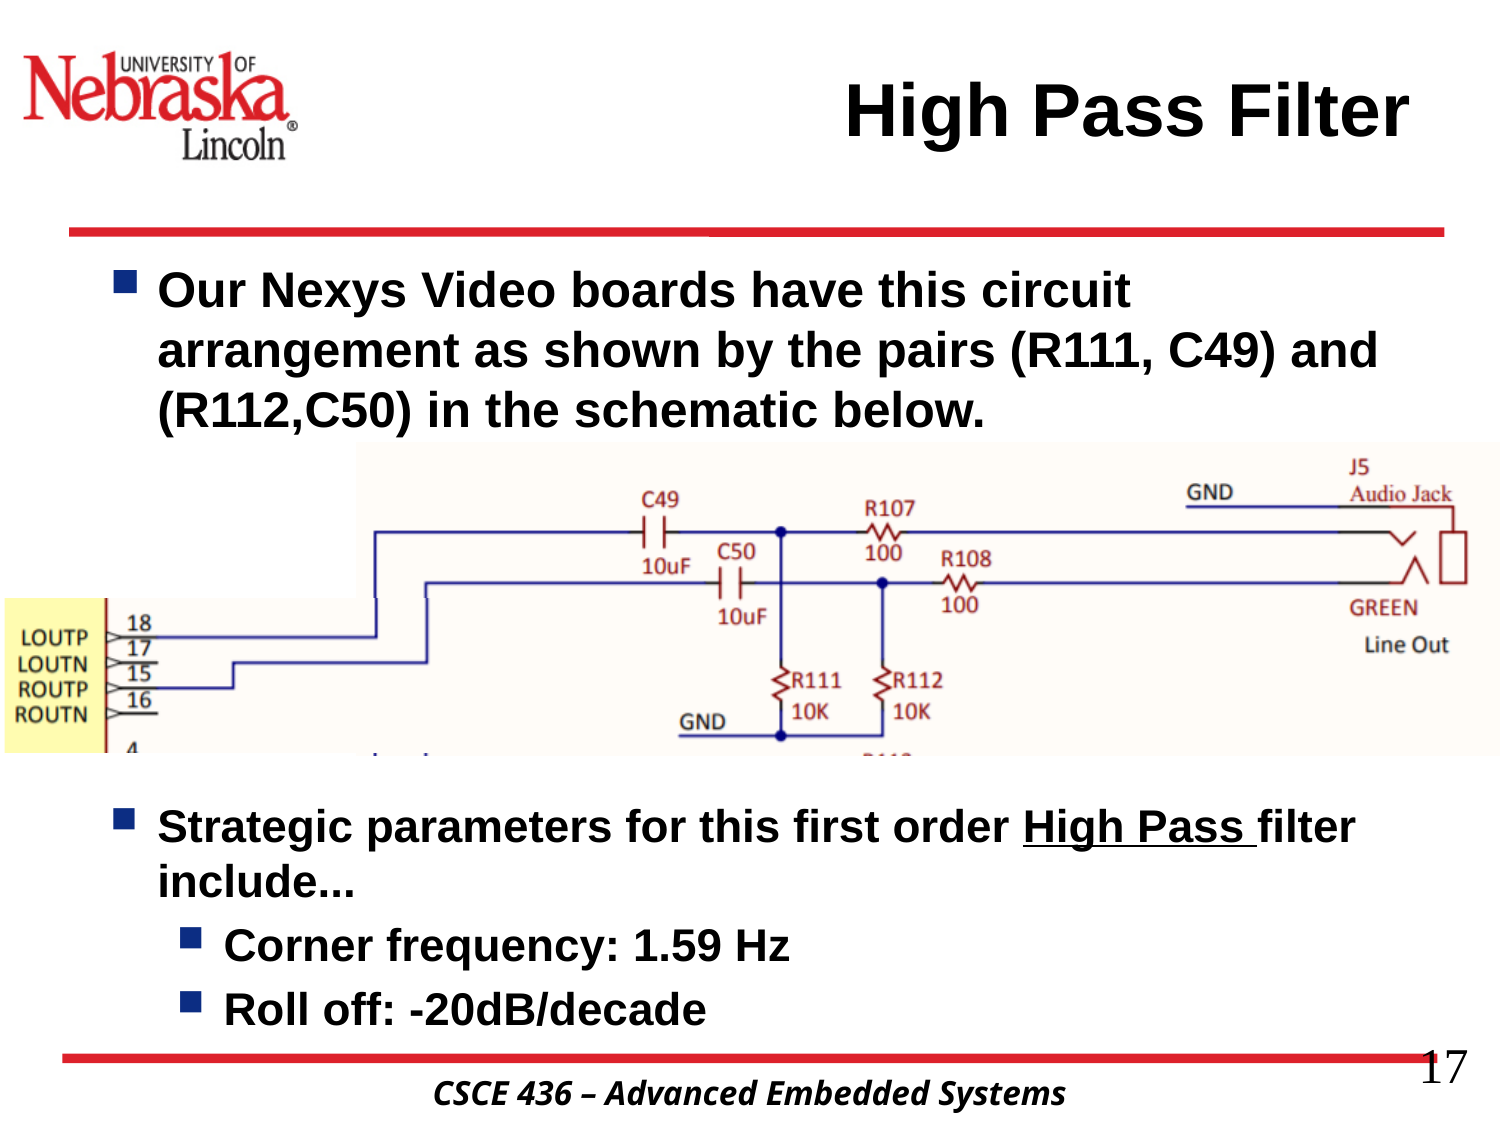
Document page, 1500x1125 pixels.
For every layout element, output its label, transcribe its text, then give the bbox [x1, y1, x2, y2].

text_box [4, 442, 1500, 756]
slide_number 17 [1133, 1025, 1484, 1105]
picture [1, 32, 313, 181]
title High Pass Filter [313, 12, 1427, 201]
